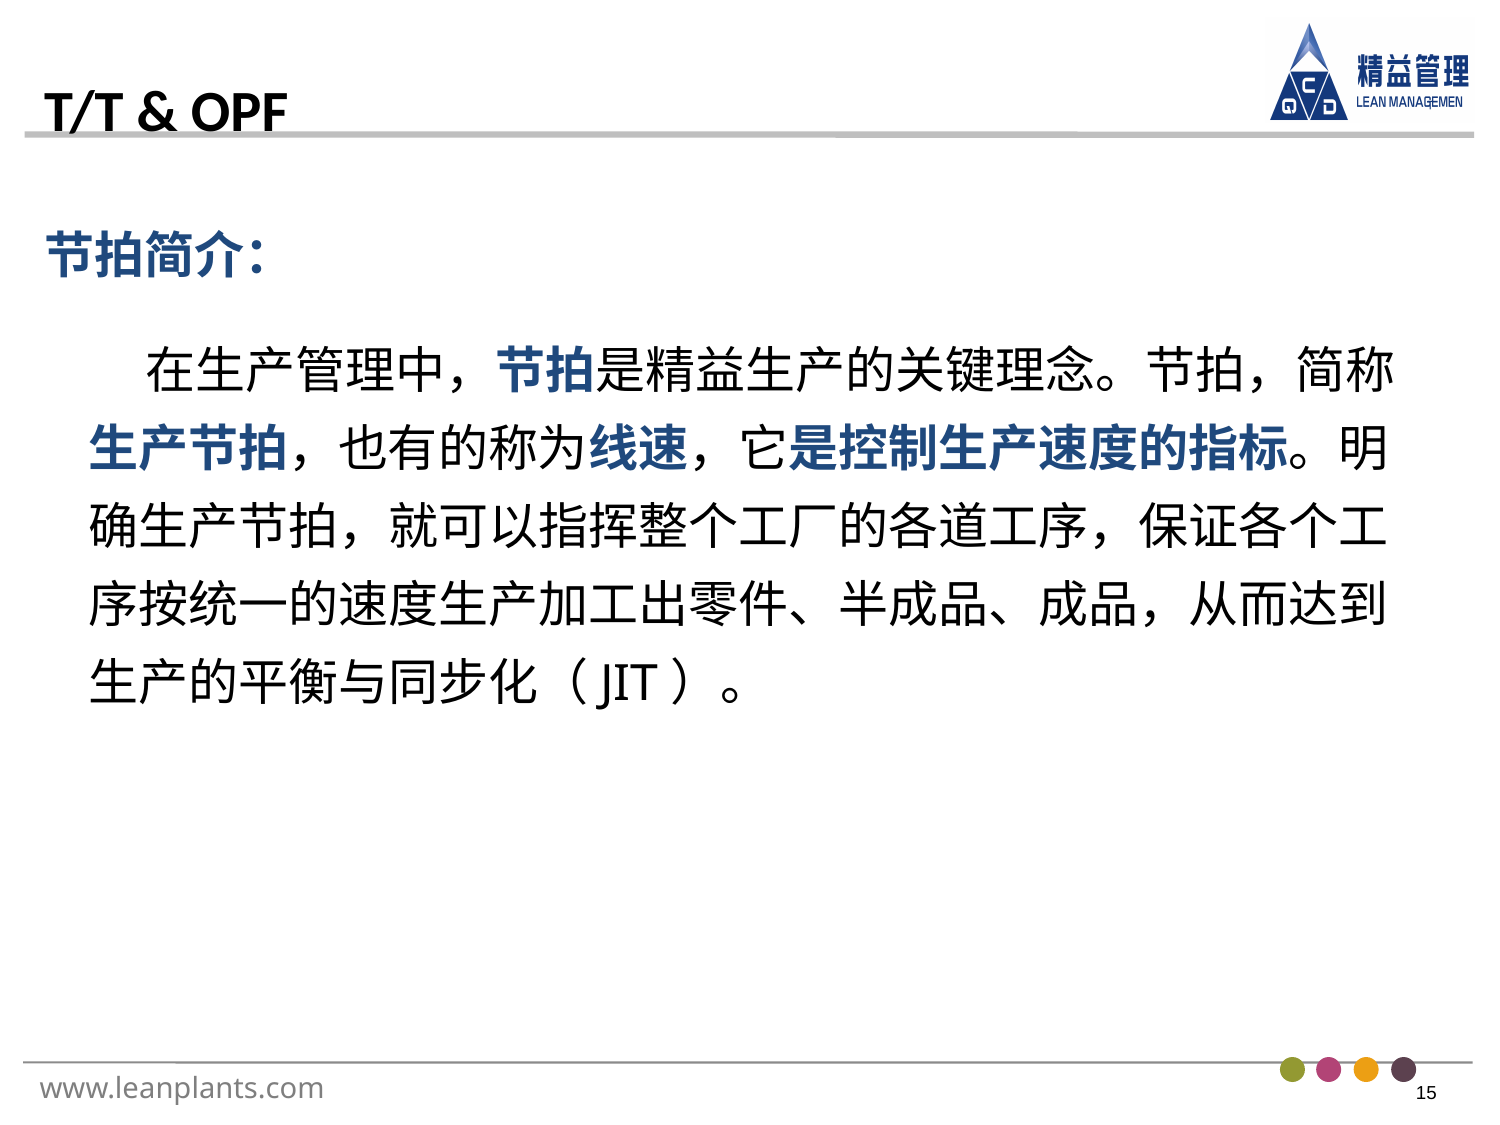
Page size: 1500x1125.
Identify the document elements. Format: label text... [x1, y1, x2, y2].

picture [1265, 17, 1475, 123]
text_box 在生产管理中，节拍是精益生产的关键理念。节拍，简称生产节拍，也有的称为线速，它是控制生产速度的指标。明确生产节拍，就可以指挥整个工厂的各道工序，保证各个工序按统一的速度生产加工出零件、半成品、成品，从而达到生产的平衡与同步化（JIT）。 [73, 313, 1436, 718]
text_box 节拍简介： [29, 215, 916, 291]
